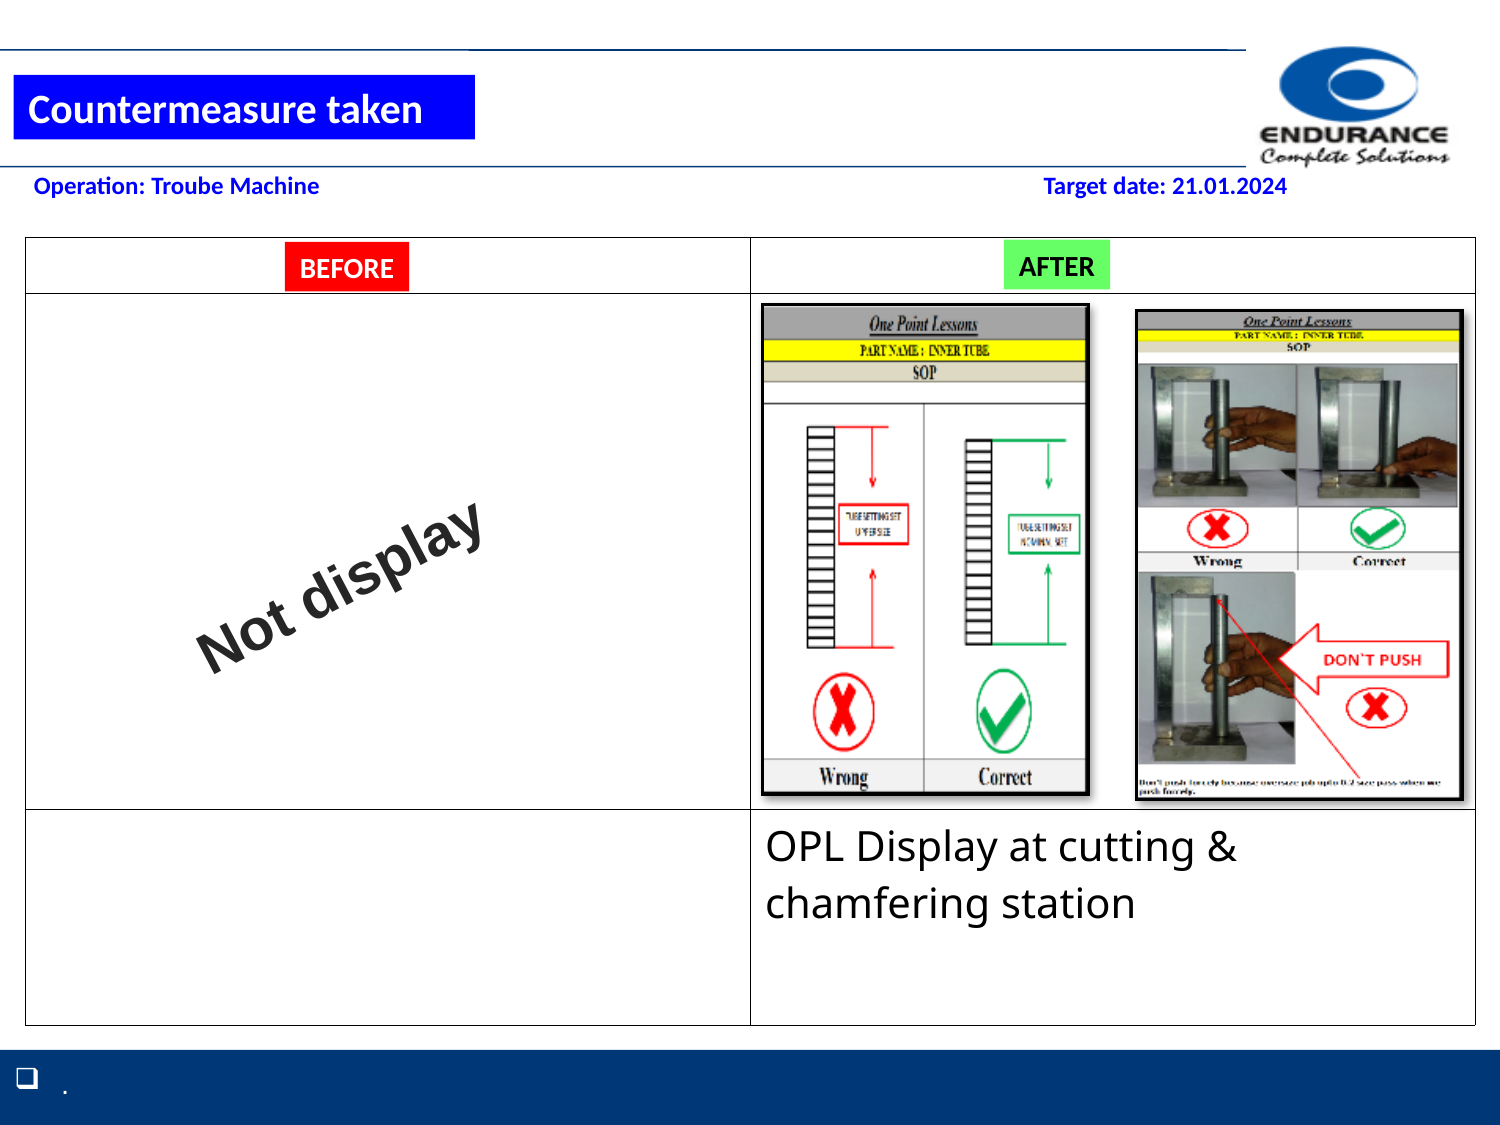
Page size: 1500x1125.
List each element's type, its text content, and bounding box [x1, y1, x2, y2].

table_cell [26, 294, 750, 809]
text_box Operation: Troube Machine [18, 162, 620, 208]
picture [1246, 42, 1459, 162]
table_cell [751, 294, 1475, 809]
text_box . [0, 1057, 85, 1108]
text_box Countermeasure taken [11, 73, 477, 141]
table_cell OPL Display at cutting & chamfering station [751, 810, 1475, 1025]
text_box AFTER [1003, 239, 1111, 290]
table_cell [26, 810, 750, 1025]
picture [763, 306, 1088, 793]
text_box Target date: 21.01.2024 [1028, 162, 1463, 208]
text_box BEFORE [284, 241, 410, 292]
table_header [26, 238, 750, 293]
table_header [751, 238, 1475, 293]
picture [1137, 312, 1462, 799]
text_box Not display [167, 464, 513, 700]
